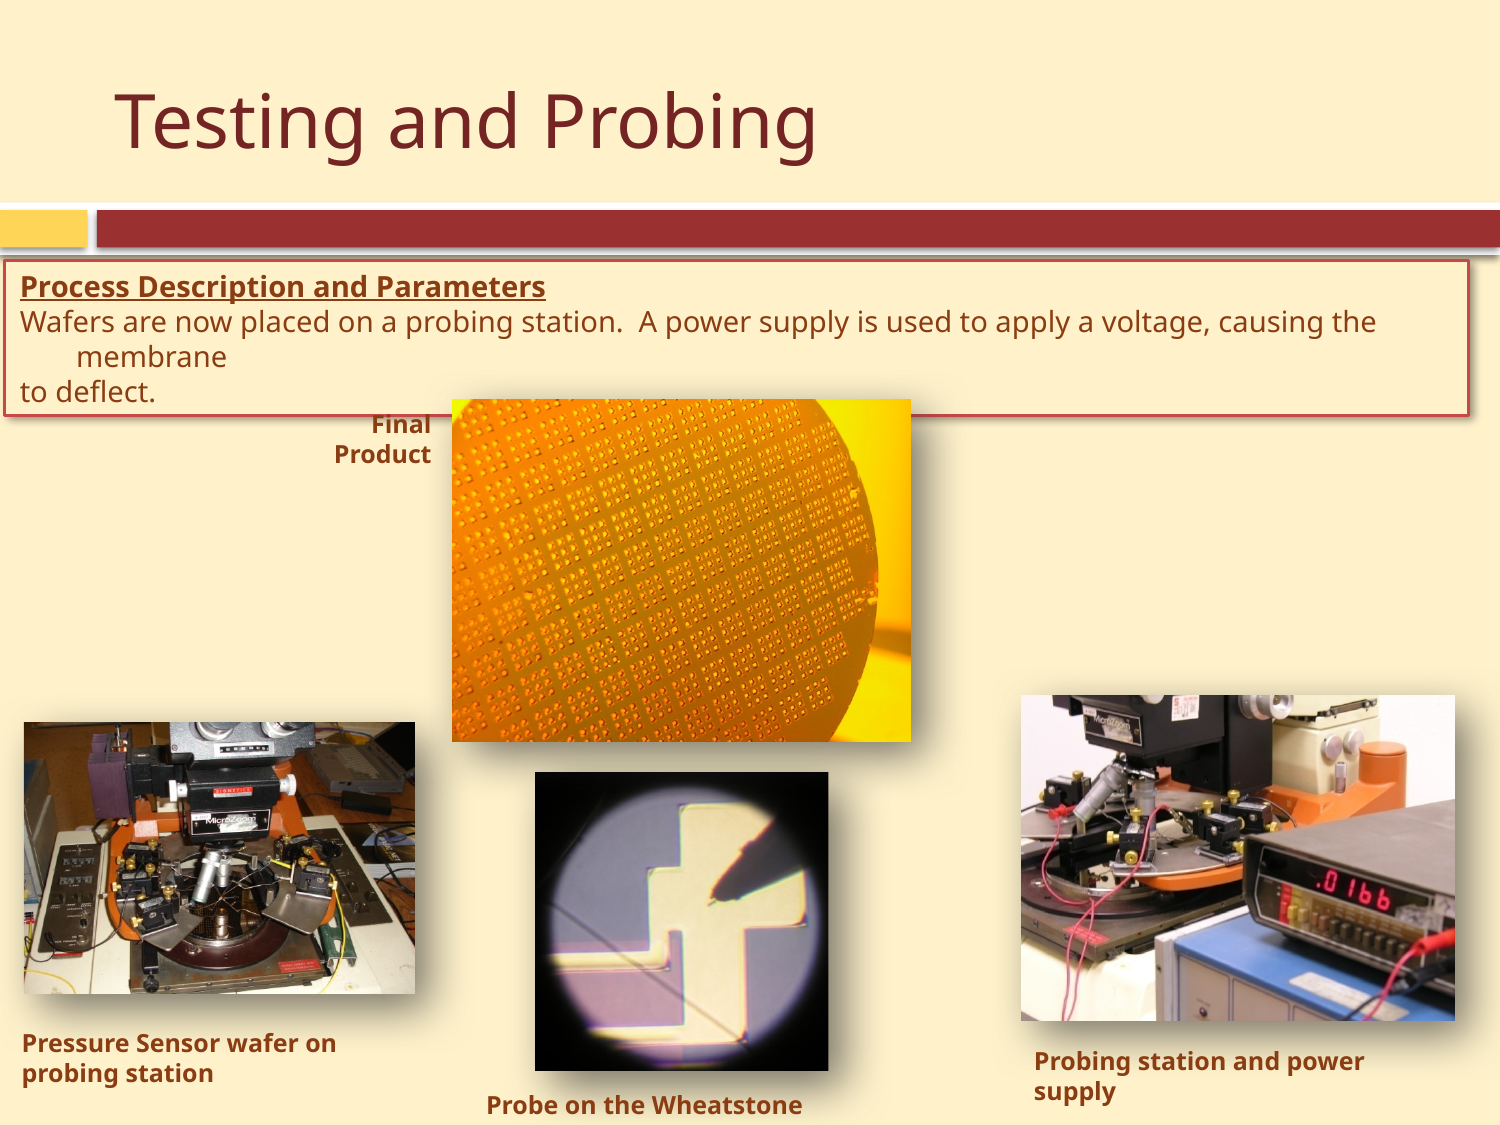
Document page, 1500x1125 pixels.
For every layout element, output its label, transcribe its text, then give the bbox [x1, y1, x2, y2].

text_box Probing station and power supply [1019, 1038, 1466, 1113]
title Testing and Probing [99, 37, 1438, 200]
text_box Process Description and Parameters Wafers are now placed on a probing station. A power supply is used to apply a voltage, causing the membrane to deflect. [3, 259, 1470, 417]
picture [1020, 695, 1455, 1022]
picture [23, 722, 416, 995]
text_box Final Product [261, 400, 447, 476]
text_box Pressure Sensor wafer on probing station [6, 1020, 424, 1096]
picture [534, 771, 829, 1071]
picture [452, 399, 911, 743]
text_box Probe on the Wheatstone Bridge [471, 1082, 899, 1125]
